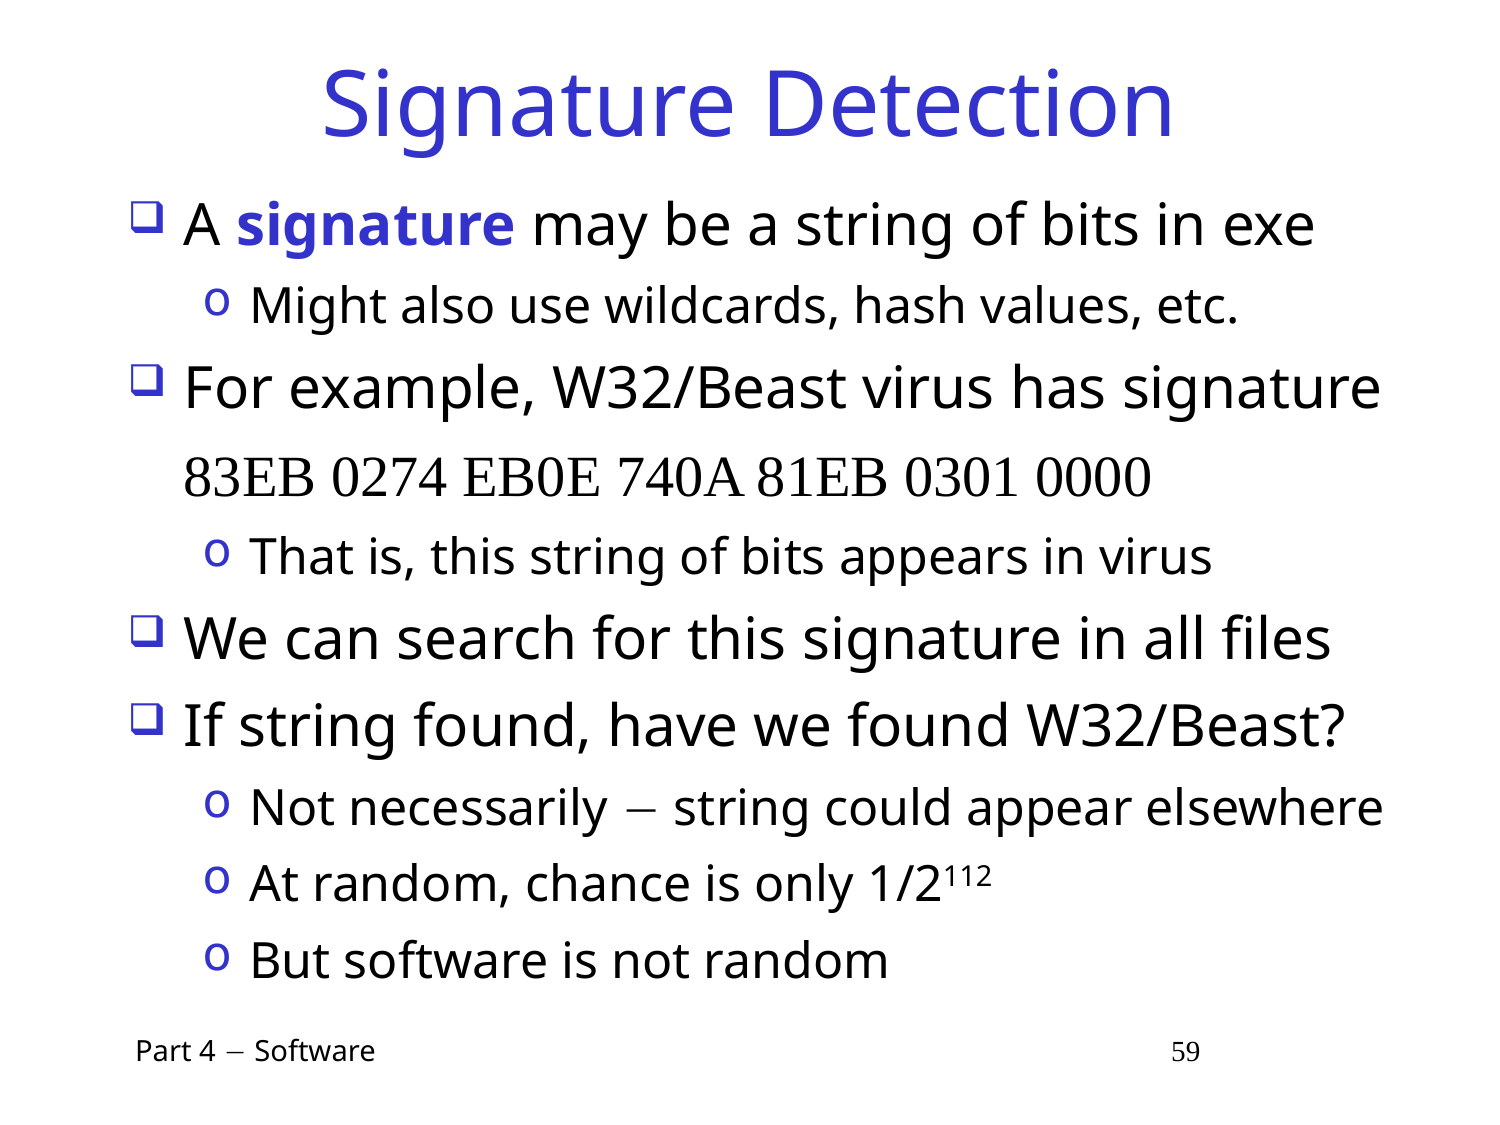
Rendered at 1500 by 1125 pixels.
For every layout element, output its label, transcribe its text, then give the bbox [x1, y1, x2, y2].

footer Part 4  Software 59 [112, 1024, 1401, 1101]
list A signature may be a string of bits in exe Might also use wildcards, hash values, etc. For example, W32/Beast virus has signature 83EB 0274 EB0E 740A 81EB 0301 0000 That is, this string of bits appears in virus We can search for this signature in all files If string found, have we found W32/Beast? Not necessarily  string could appear elsewhere At random, chance is only 1/2112 But software is not random [112, 187, 1451, 1001]
title Signature Detection [112, 24, 1388, 176]
